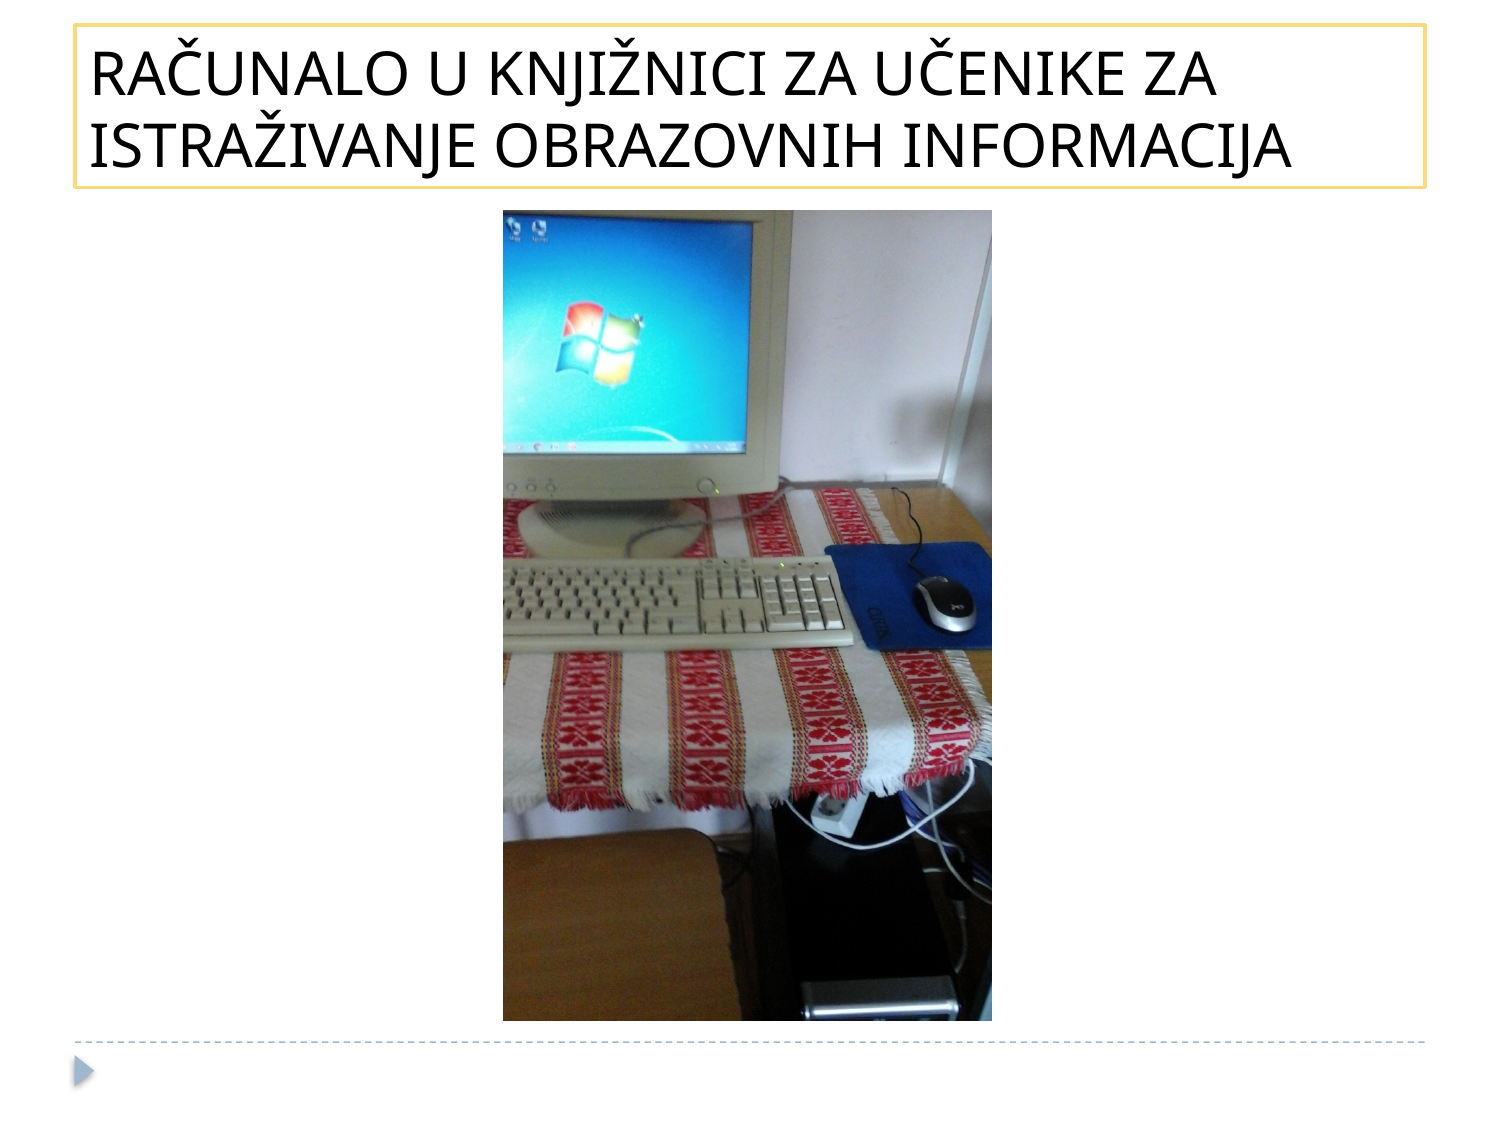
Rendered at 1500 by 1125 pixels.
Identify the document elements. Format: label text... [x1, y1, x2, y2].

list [503, 210, 992, 1021]
title RAČUNALO U KNJIŽNICI ZA UČENIKE ZA ISTRAŽIVANJE OBRAZOVNIH INFORMACIJA [73, 23, 1427, 189]
